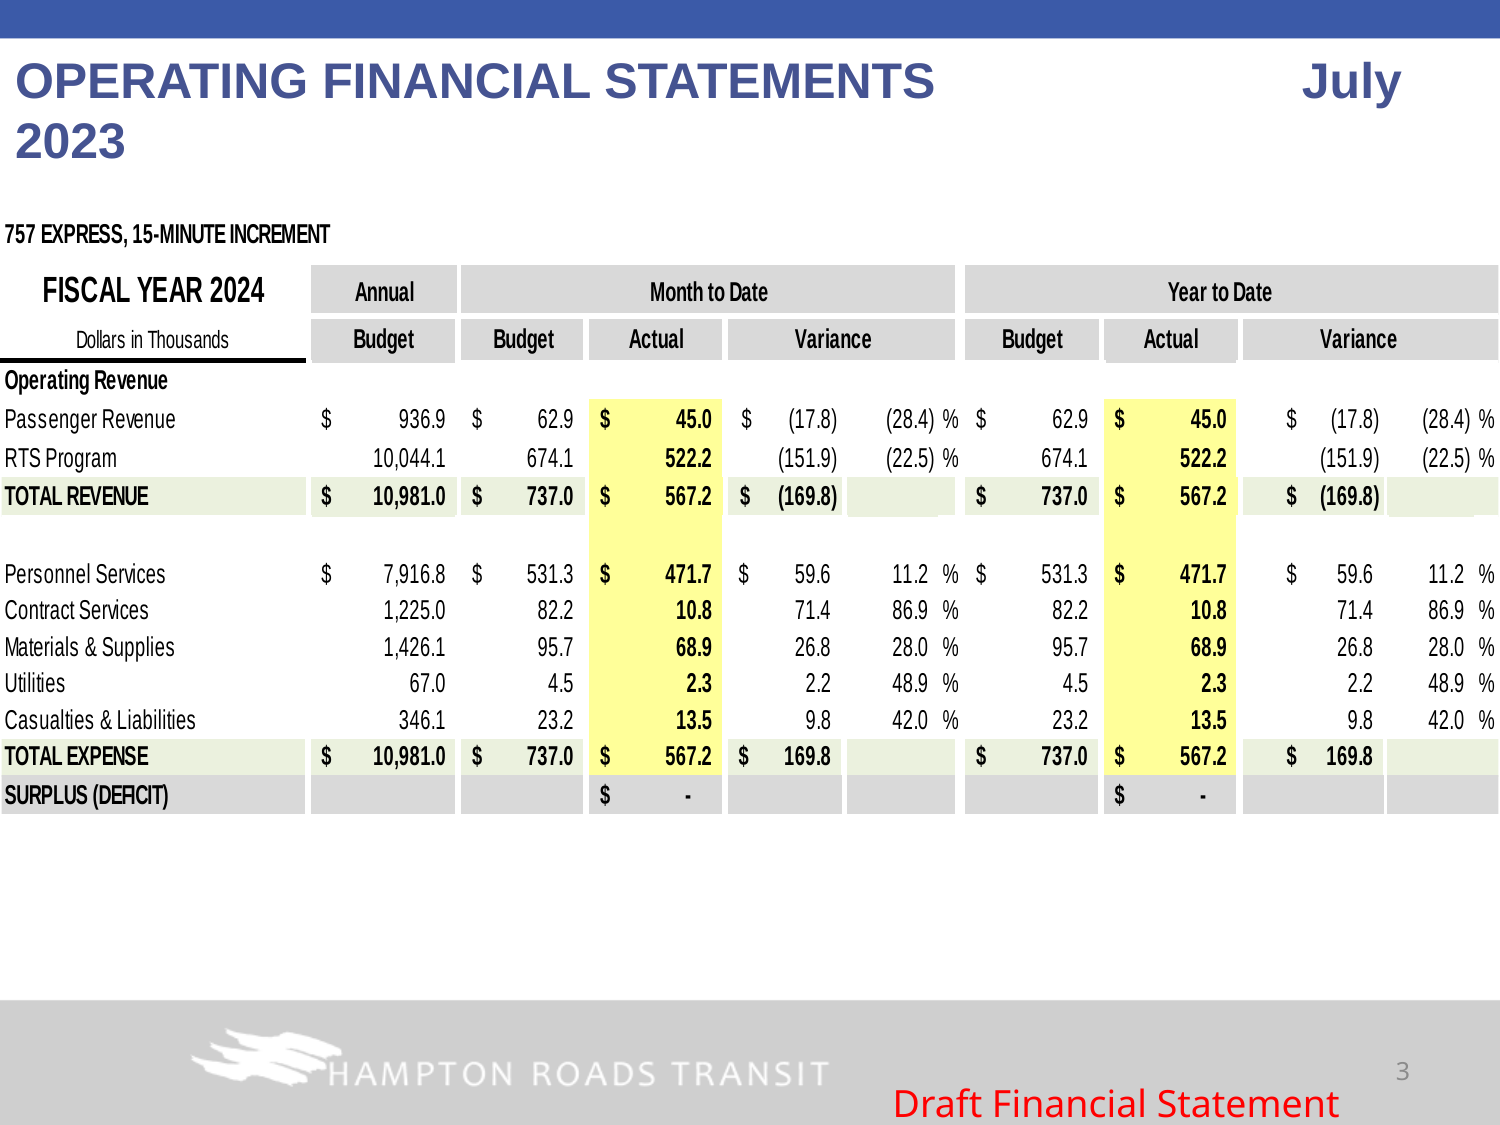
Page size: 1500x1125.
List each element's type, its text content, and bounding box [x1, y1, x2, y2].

text_box Draft Financial Statement [877, 1072, 1355, 1125]
slide_number 3 [1074, 1042, 1425, 1103]
picture [0, 214, 1500, 1125]
picture [0, 0, 1500, 41]
subtitle OPERATING FINANCIAL STATEMENTS July 2023 [0, 41, 1500, 214]
